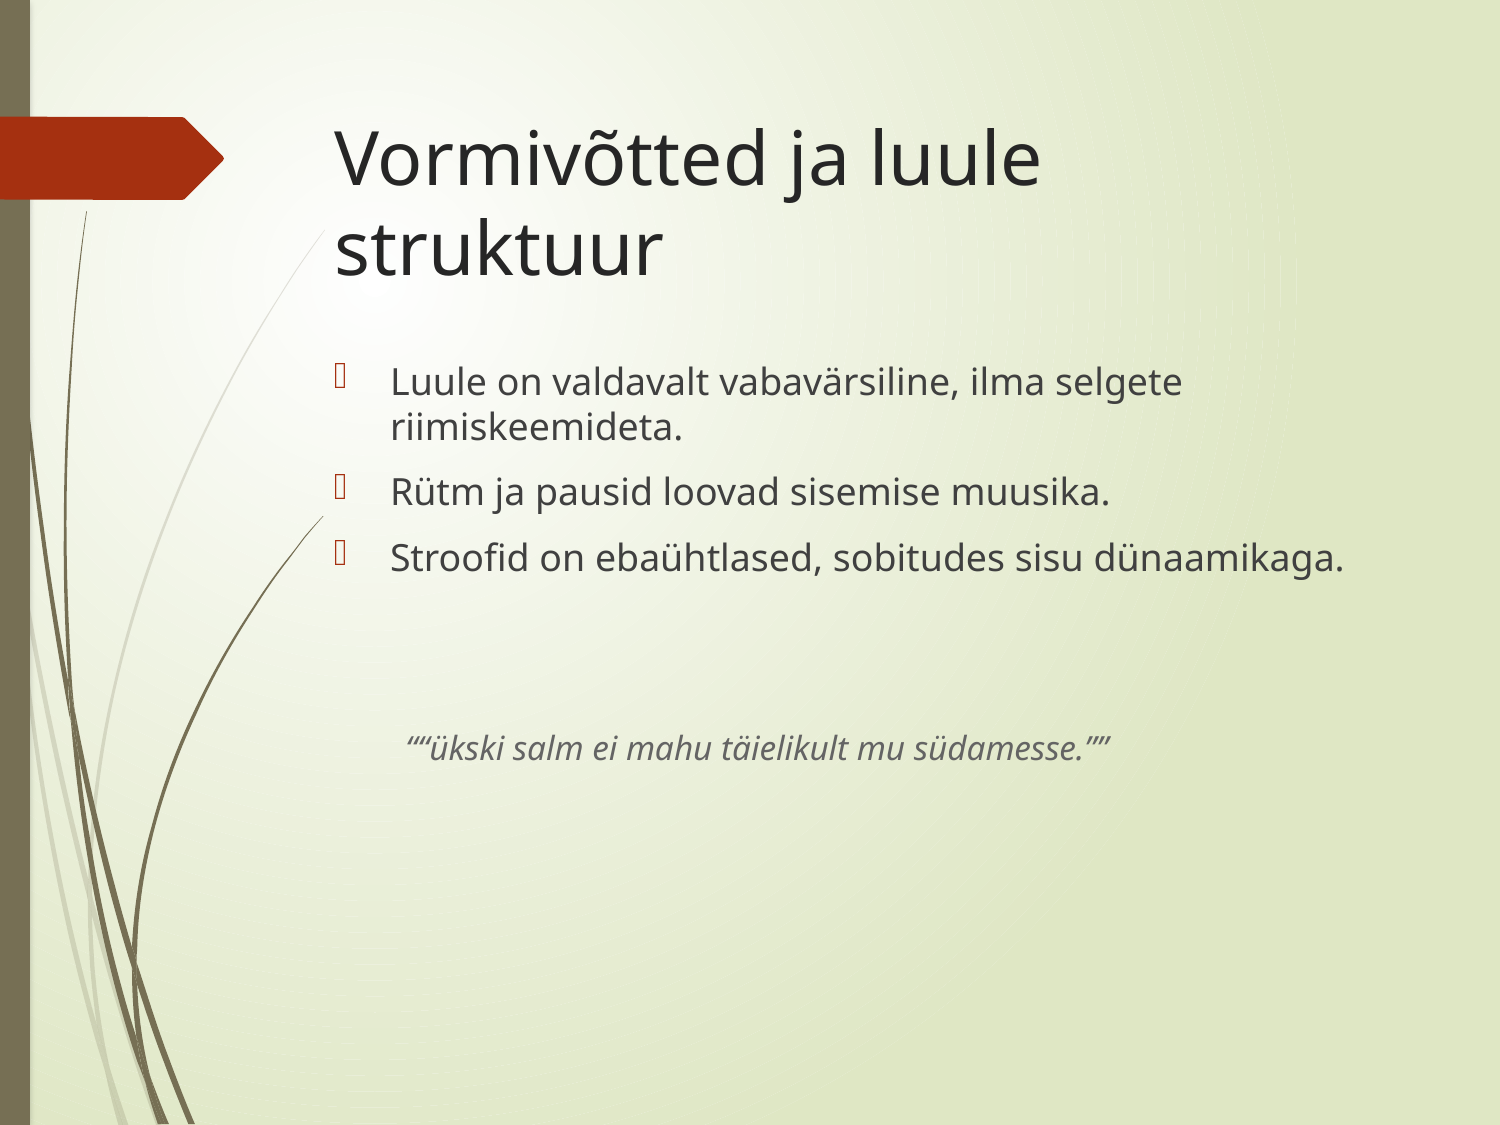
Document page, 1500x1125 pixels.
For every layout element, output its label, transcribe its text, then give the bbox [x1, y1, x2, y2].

title Vormivõtted ja luule struktuur [319, 102, 1400, 313]
text_box ““ükski salm ei mahu täielikult mu südamesse.”” [390, 674, 1125, 775]
list Luule on valdavalt vabavärsiline, ilma selgete riimiskeemideta. Rütm ja pausid loovad sisemise muusika. Stroofid on ebaühtlased, sobitudes sisu dünaamikaga. [318, 350, 1400, 970]
